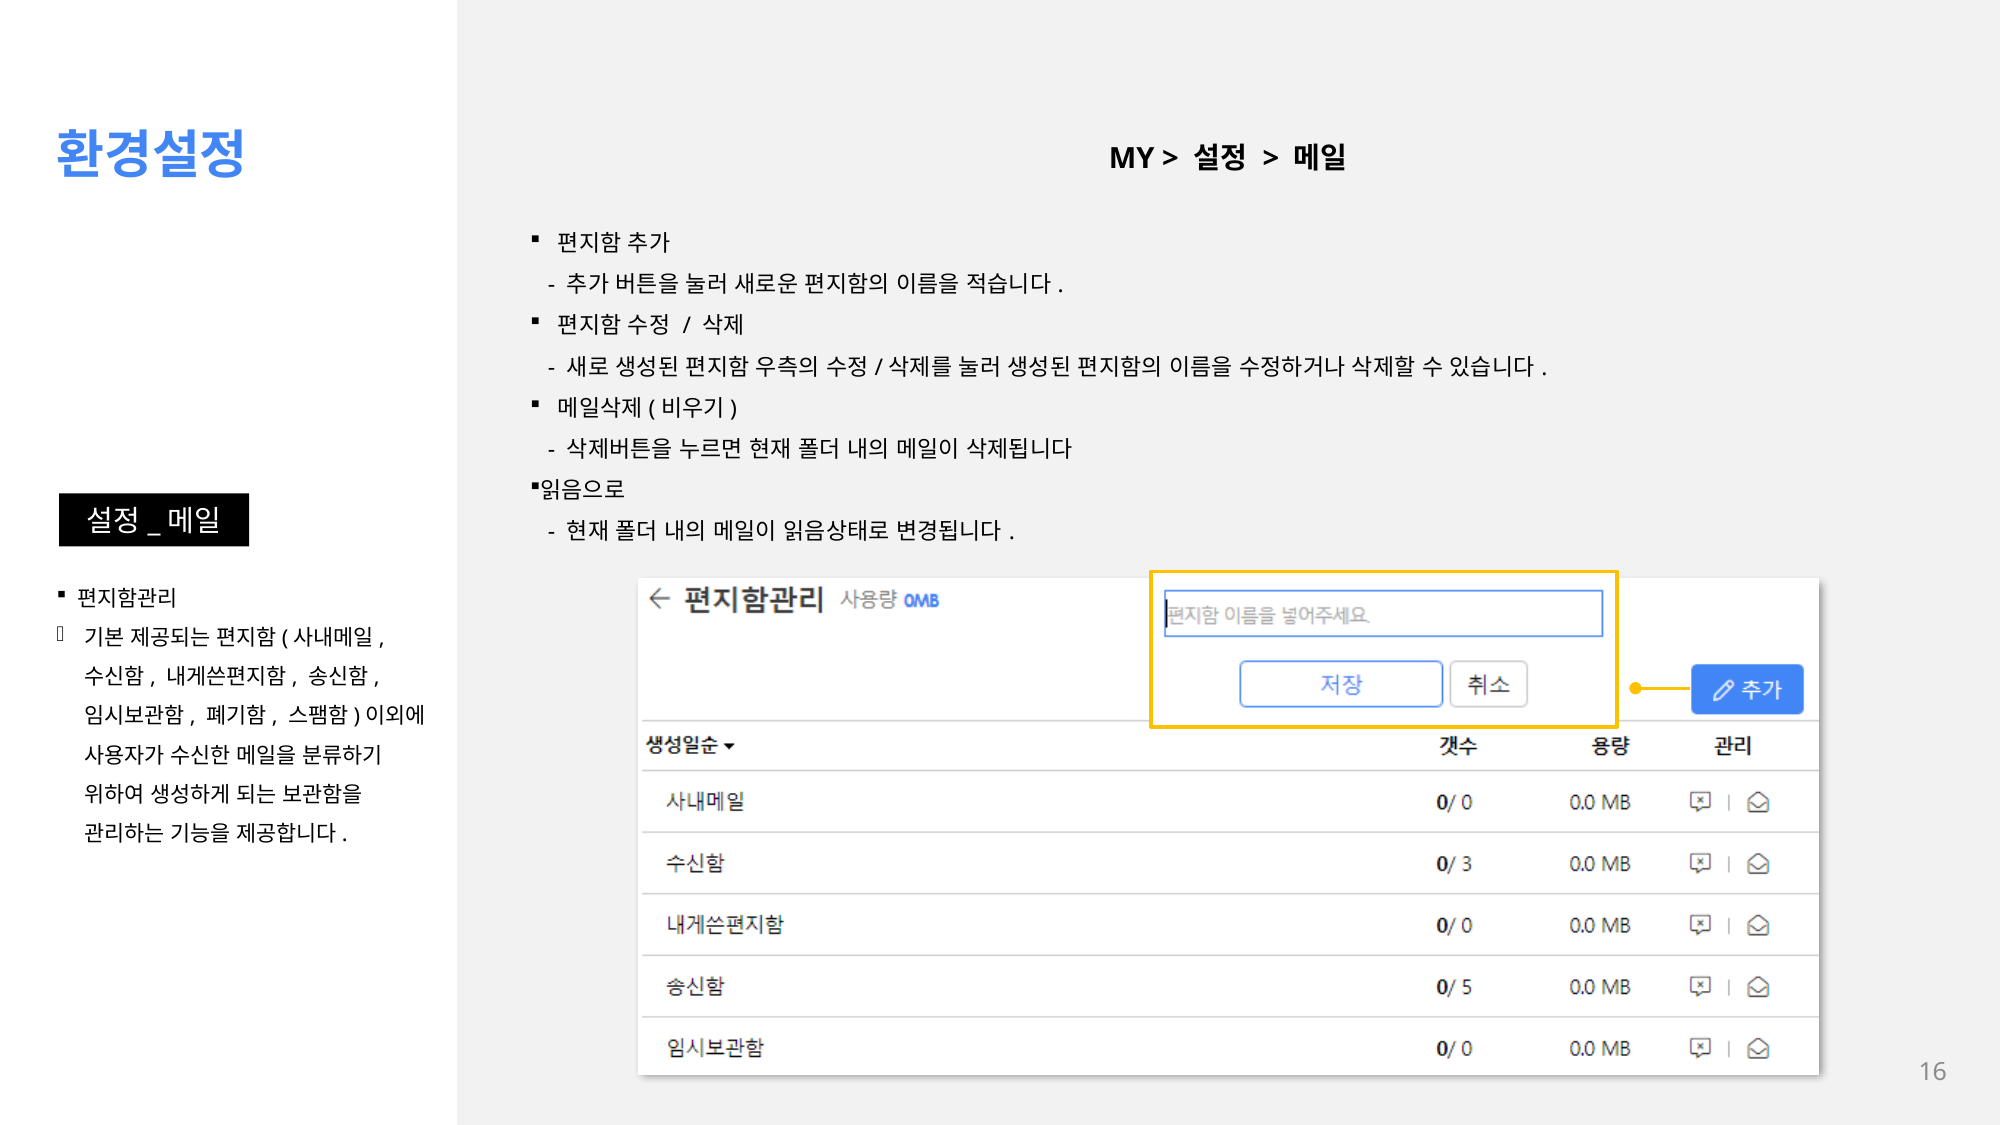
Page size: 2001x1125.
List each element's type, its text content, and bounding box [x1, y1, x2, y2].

text_box 환경설정 [41, 114, 410, 192]
text_box 편지함 추가 - 추가 버튼을 눌러 새로운 편지함의 이름을 적습니다. 편지함 수정 / 삭제 - 새로 생성된 편지함 우측의 수정/삭제를 눌러 생성된 편지함의 이름을 수정하거나 삭제할 수 있습니다. 메일삭제(비우기) - 삭제버튼을 누르면 현재 폴더 내의 메일이 삭제됩니다 읽음으로 - 현재 폴더 내의 메일이 읽음상태로 변경됩니다. [515, 207, 1921, 552]
text_box 설정_메일 [58, 492, 250, 548]
picture [638, 573, 1819, 1075]
text_box 편지함관리 기본 제공되는 편지함(사내메일, 수신함, 내게쓴편지함, 송신함, 임시보관함, 폐기함, 스팸함)이외에 사용자가 수신한 메일을 분류하기 위하여 생성하게 되는 보관함을 관리하는 기능을 제공합니다. [41, 563, 457, 893]
text_box MY > 설정 > 메일 [456, 114, 2000, 182]
